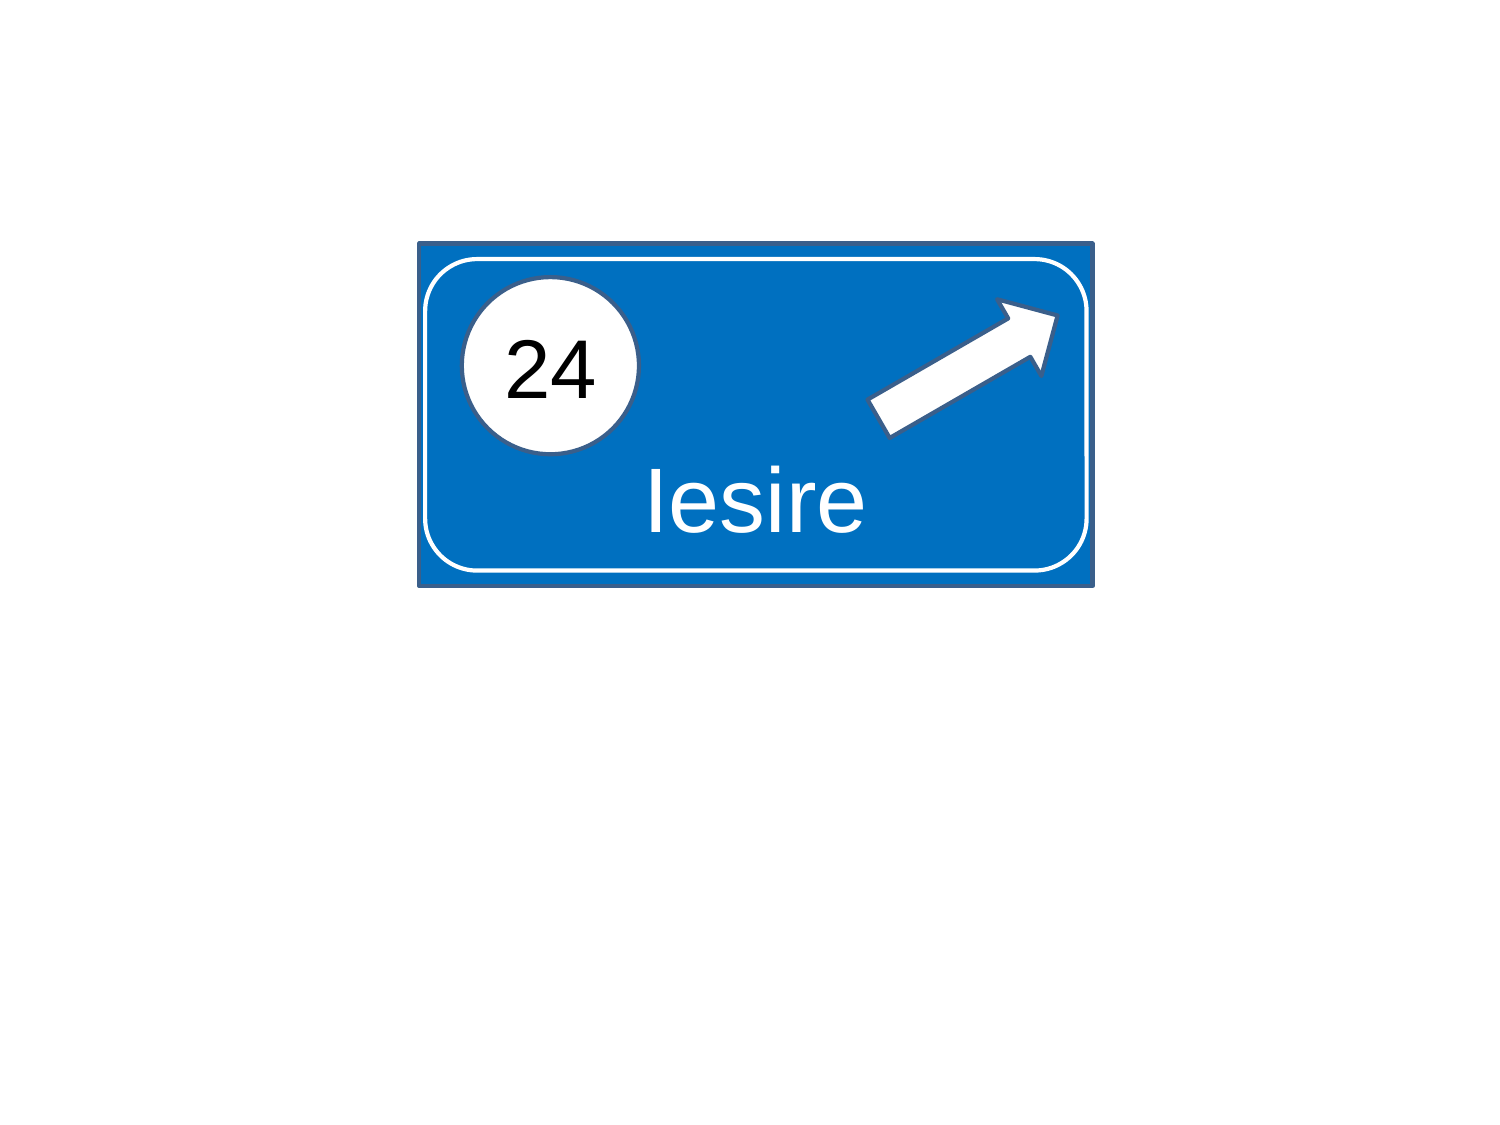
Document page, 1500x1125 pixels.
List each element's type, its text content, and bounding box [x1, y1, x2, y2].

text_box Iesire [417, 241, 1095, 588]
text_box [423, 256, 1089, 573]
